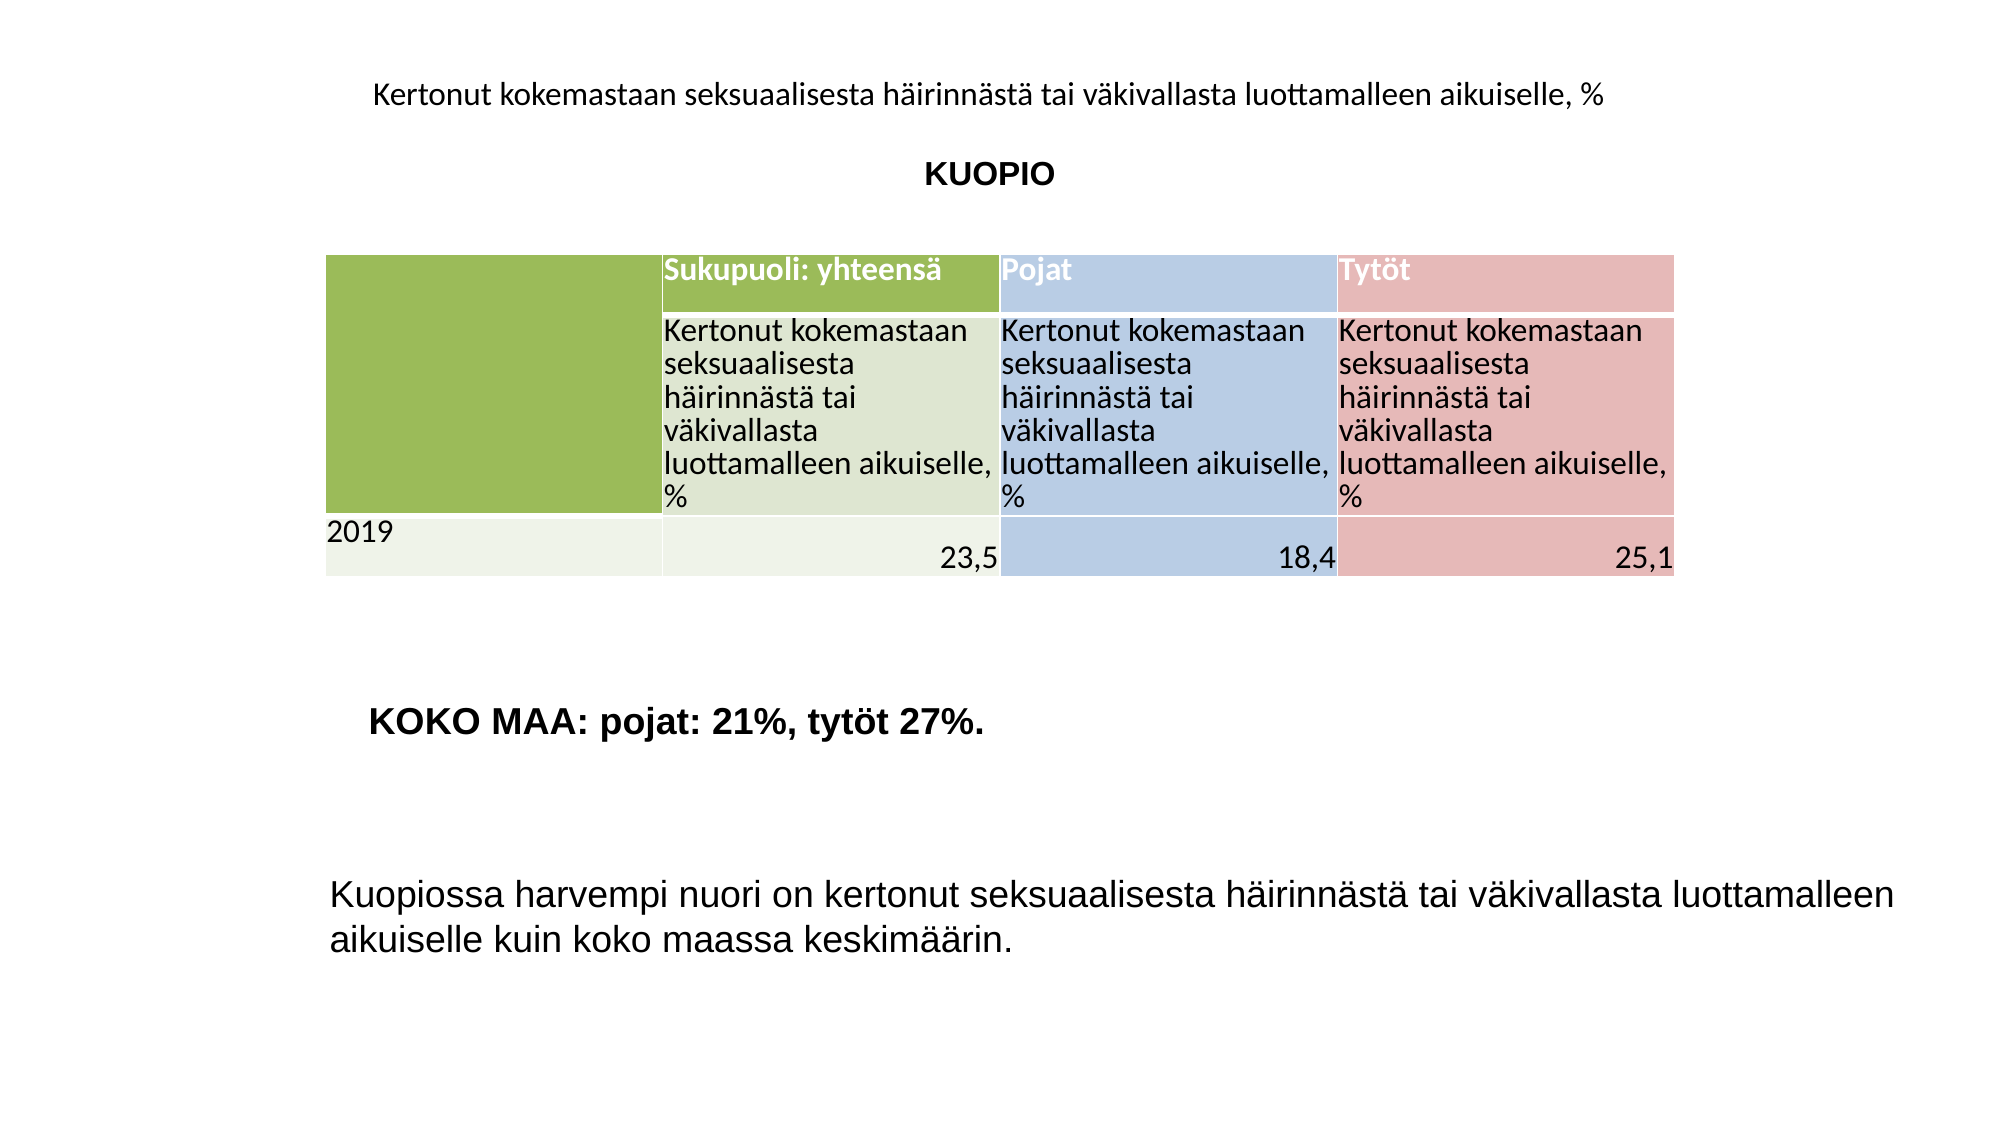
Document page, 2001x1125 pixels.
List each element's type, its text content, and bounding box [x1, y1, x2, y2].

table_cell 18,4 [1001, 517, 1337, 576]
table_cell 2019 [326, 519, 662, 576]
table_cell Kertonut kokemastaan seksuaalisesta häirinnästä tai väkivallasta luottamalleen aikuiselle, % [1001, 318, 1337, 515]
table_cell Kertonut kokemastaan seksuaalisesta häirinnästä tai väkivallasta luottamalleen aikuiselle, % [663, 318, 999, 515]
table_header Tytöt [1338, 255, 1674, 312]
table_header Sukupuoli: yhteensä [663, 255, 999, 312]
table_cell Kertonut kokemastaan seksuaalisesta häirinnästä tai väkivallasta luottamalleen aikuiselle, % [1338, 318, 1674, 515]
table_cell 23,5 [663, 517, 999, 576]
text_box KOKO MAA: pojat: 21%, tytöt 27%. [353, 689, 1001, 795]
table_cell 25,1 [1338, 517, 1674, 576]
text_box Kuopiossa harvempi nuori on kertonut seksuaalisesta häirinnästä tai väkivallasta luottamalleen aikuiselle kuin koko maassa keskimäärin. [314, 862, 1932, 968]
table_header [326, 255, 662, 513]
table_header Pojat [1001, 255, 1337, 312]
title Kertonut kokemastaan seksuaalisesta häirinnästä tai väkivallasta luottamalleen aikuiselle, % KUOPIO [314, 62, 1665, 202]
